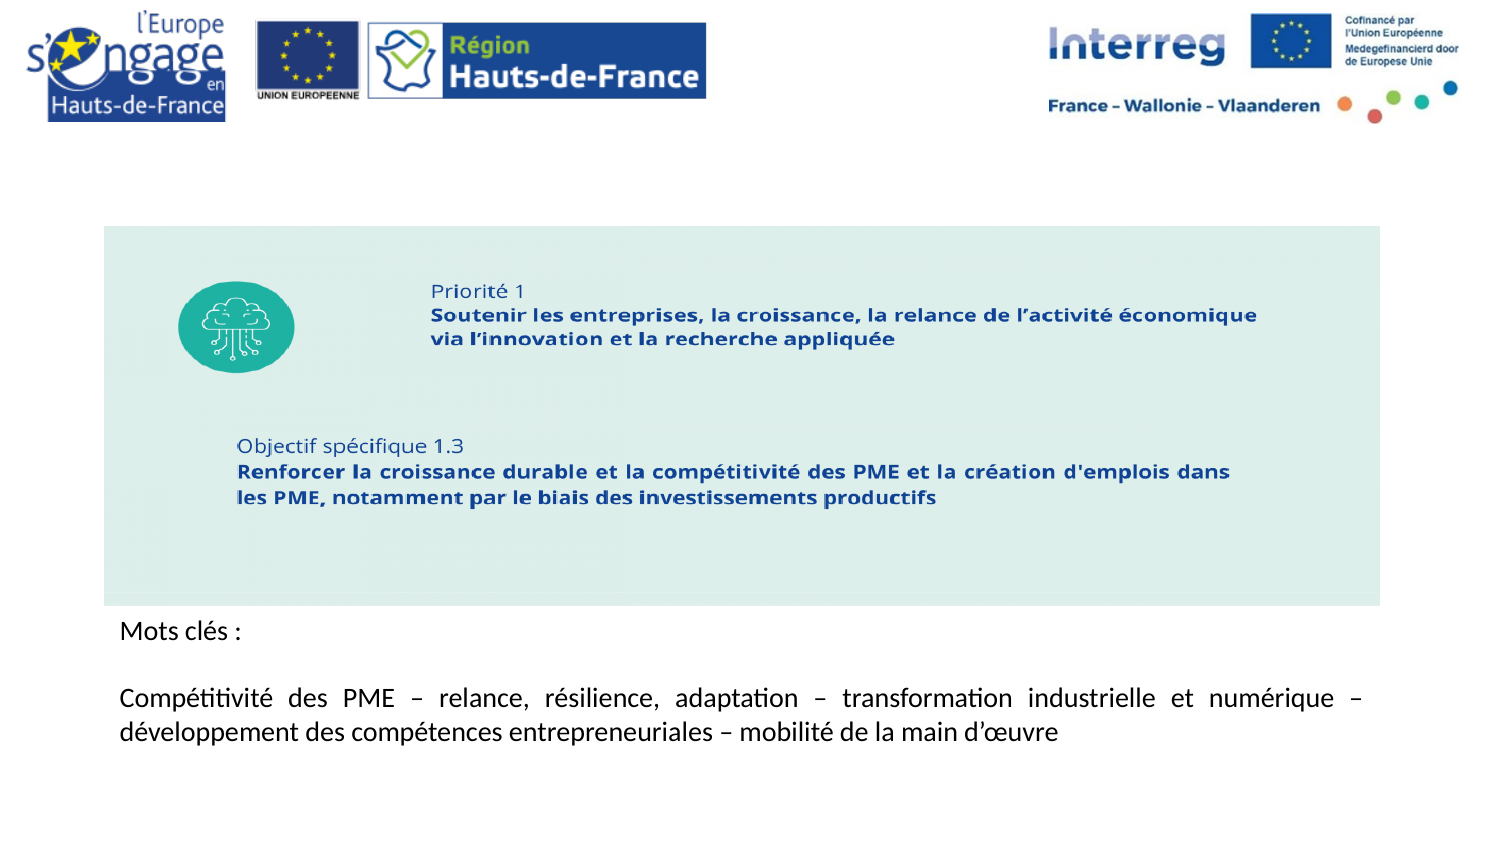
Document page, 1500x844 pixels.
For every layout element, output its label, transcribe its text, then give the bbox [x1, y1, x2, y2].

picture [1049, 13, 1459, 124]
text_box Mots clés : Compétitivité des PME – relance, résilience, adaptation – transformation industrielle et numérique – développement des compétences entrepreneuriales – mobilité de la main d’œuvre [104, 606, 1380, 755]
picture [23, 10, 710, 122]
picture [104, 226, 1380, 606]
